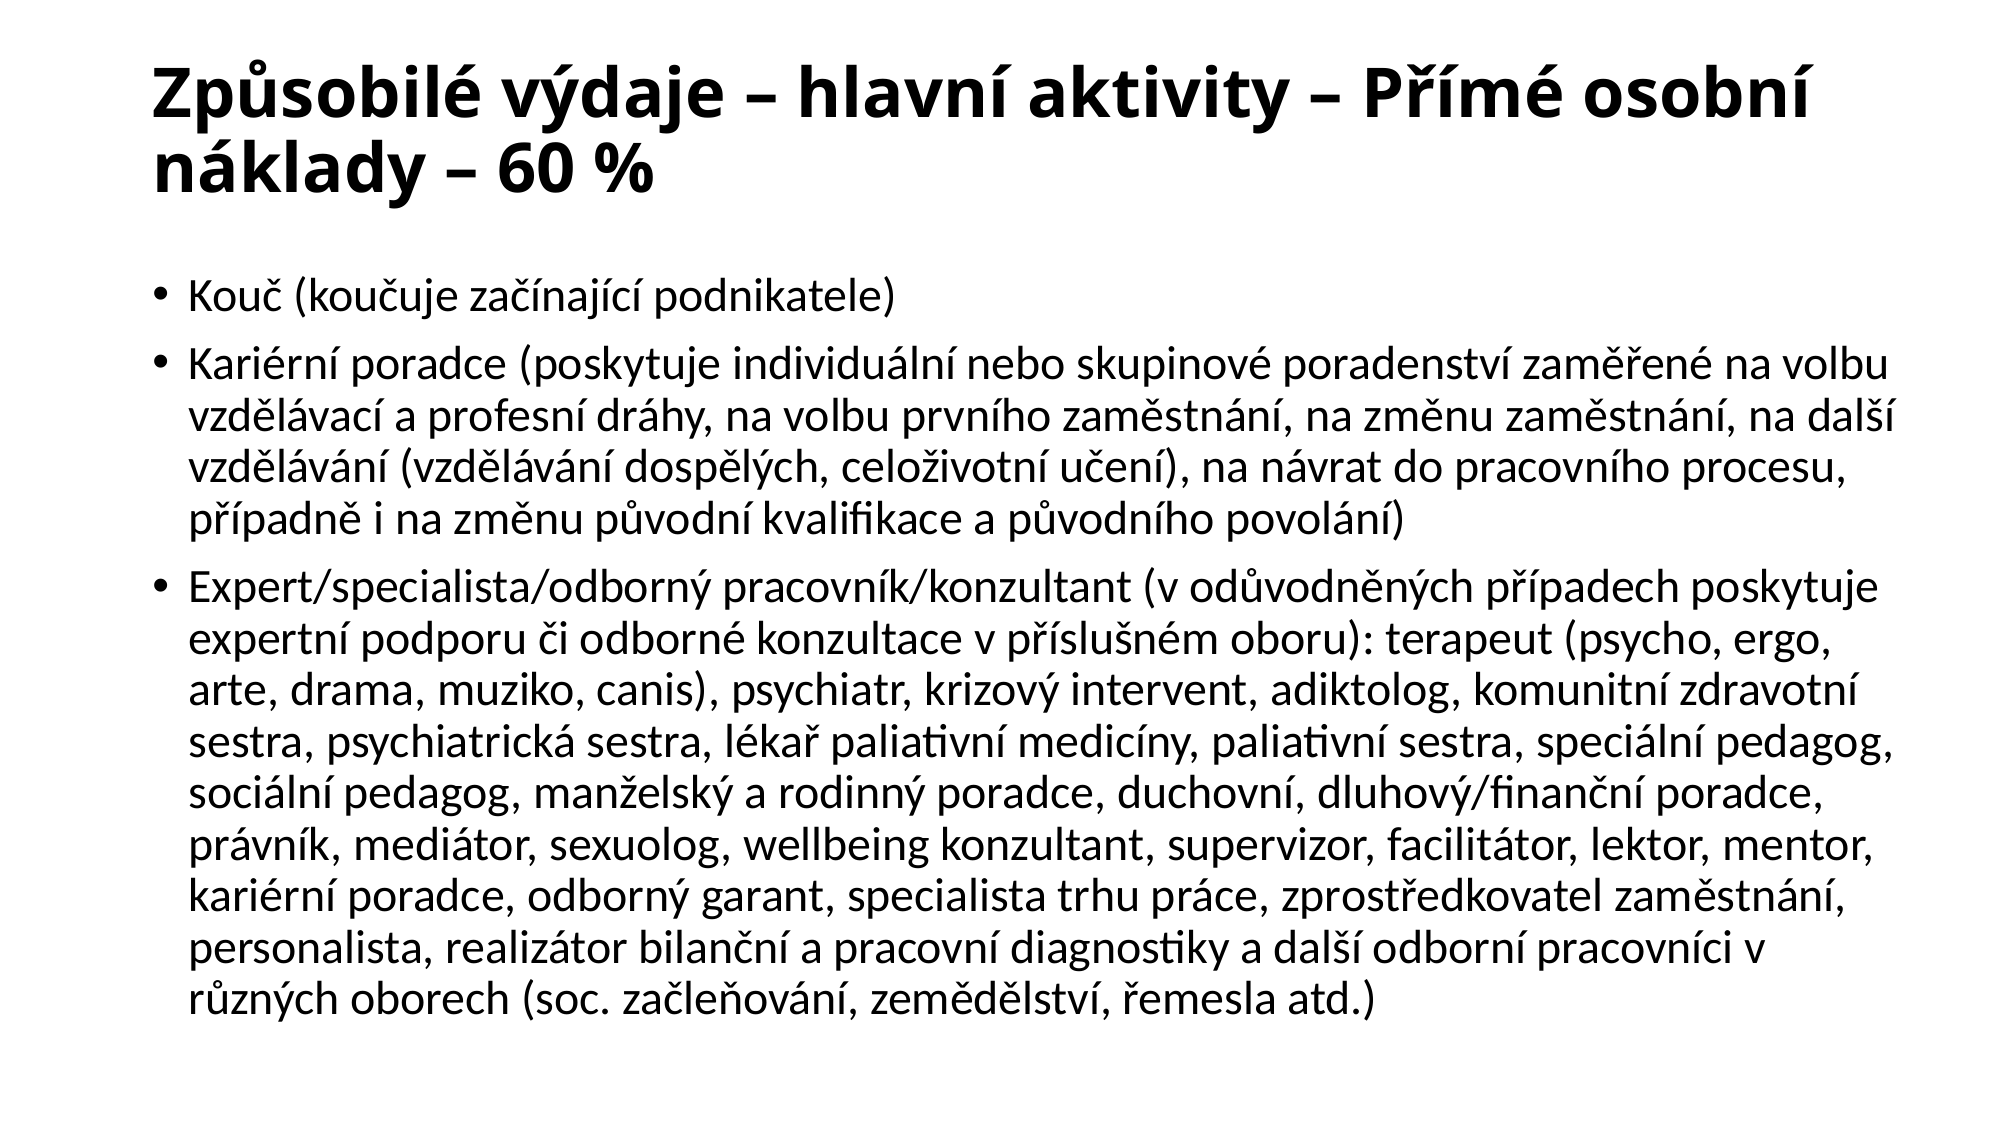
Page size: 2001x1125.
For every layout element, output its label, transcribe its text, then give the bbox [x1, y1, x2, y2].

list Kouč (koučuje začínající podnikatele) Kariérní poradce (poskytuje individuální nebo skupinové poradenství zaměřené na volbu vzdělávací a profesní dráhy, na volbu prvního zaměstnání, na změnu zaměstnání, na další vzdělávání (vzdělávání dospělých, celoživotní učení), na návrat do pracovního procesu, případně i na změnu původní kvalifikace a původního povolání) Expert/specialista/odborný pracovník/konzultant (v odůvodněných případech poskytuje expertní podporu či odborné konzultace v příslušném oboru): terapeut (psycho, ergo, arte, drama, muziko, canis), psychiatr, krizový intervent, adiktolog, komunitní zdravotní sestra, psychiatrická sestra, lékař paliativní medicíny, paliativní sestra, speciální pedagog, sociální pedagog, manželský a rodinný poradce, duchovní, dluhový/finanční poradce, právník, mediátor, sexuolog, wellbeing konzultant, supervizor, facilitátor, lektor, mentor, kariérní poradce, odborný garant, specialista trhu práce, zprostředkovatel zaměstnání, personalista, realizátor bilanční a pracovní diagnostiky a další odborní pracovníci v různých oborech (soc. začleňování, zemědělství, řemesla atd.) [137, 262, 1925, 1080]
title Způsobilé výdaje – hlavní aktivity – Přímé osobní náklady – 60 % [137, 50, 1863, 216]
